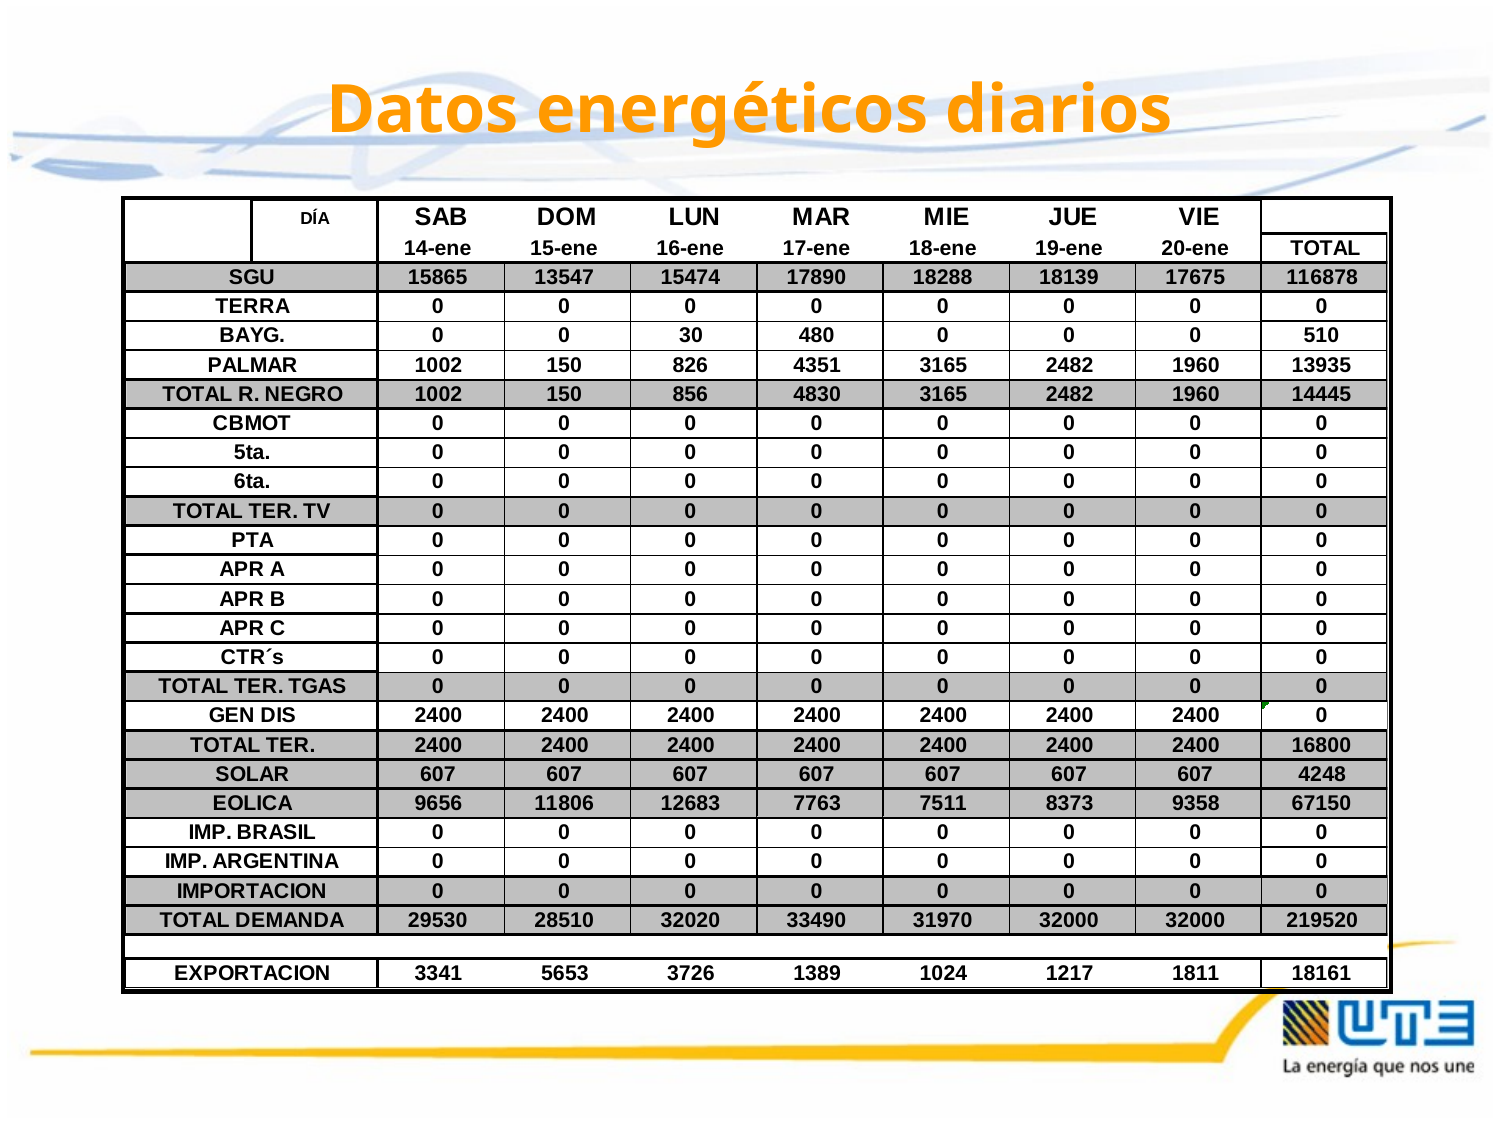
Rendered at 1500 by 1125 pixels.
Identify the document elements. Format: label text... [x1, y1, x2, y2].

picture [7, 6, 1493, 1118]
title Datos energéticos diarios [112, 62, 1388, 151]
